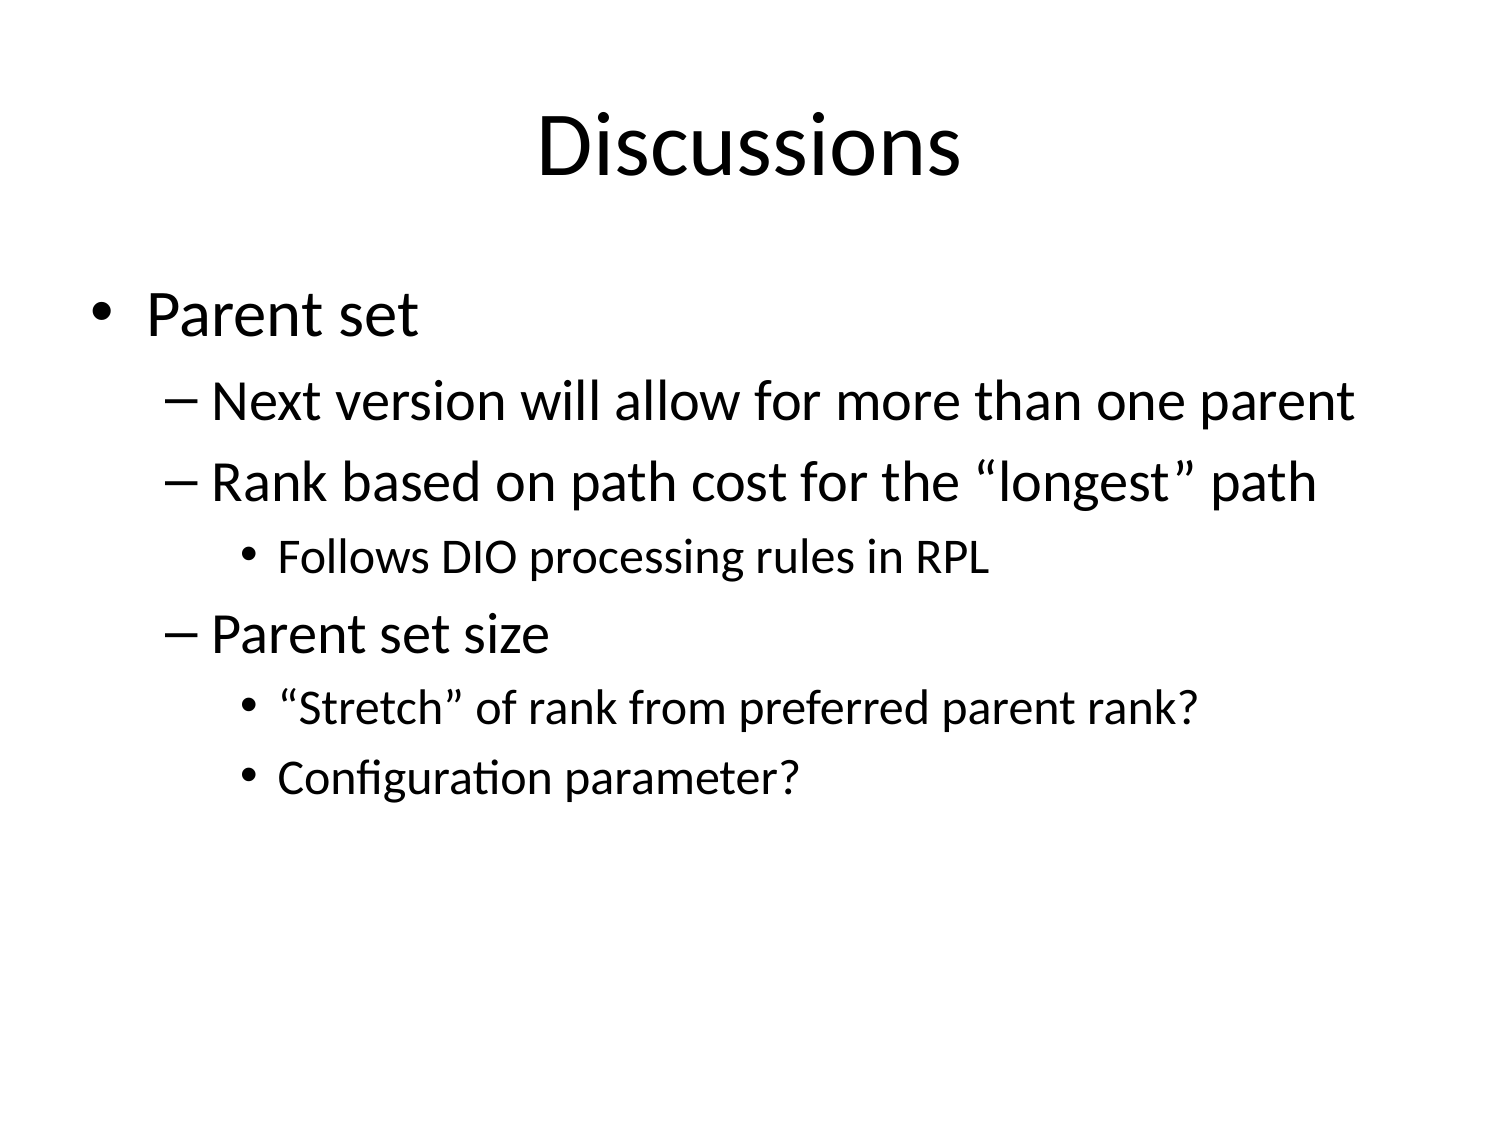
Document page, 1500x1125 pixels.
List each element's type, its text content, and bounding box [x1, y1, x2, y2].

list Parent set Next version will allow for more than one parent Rank based on path cost for the “longest” path Follows DIO processing rules in RPL Parent set size “Stretch” of rank from preferred parent rank? Configuration parameter? [75, 262, 1425, 1005]
title Discussions [75, 45, 1425, 233]
